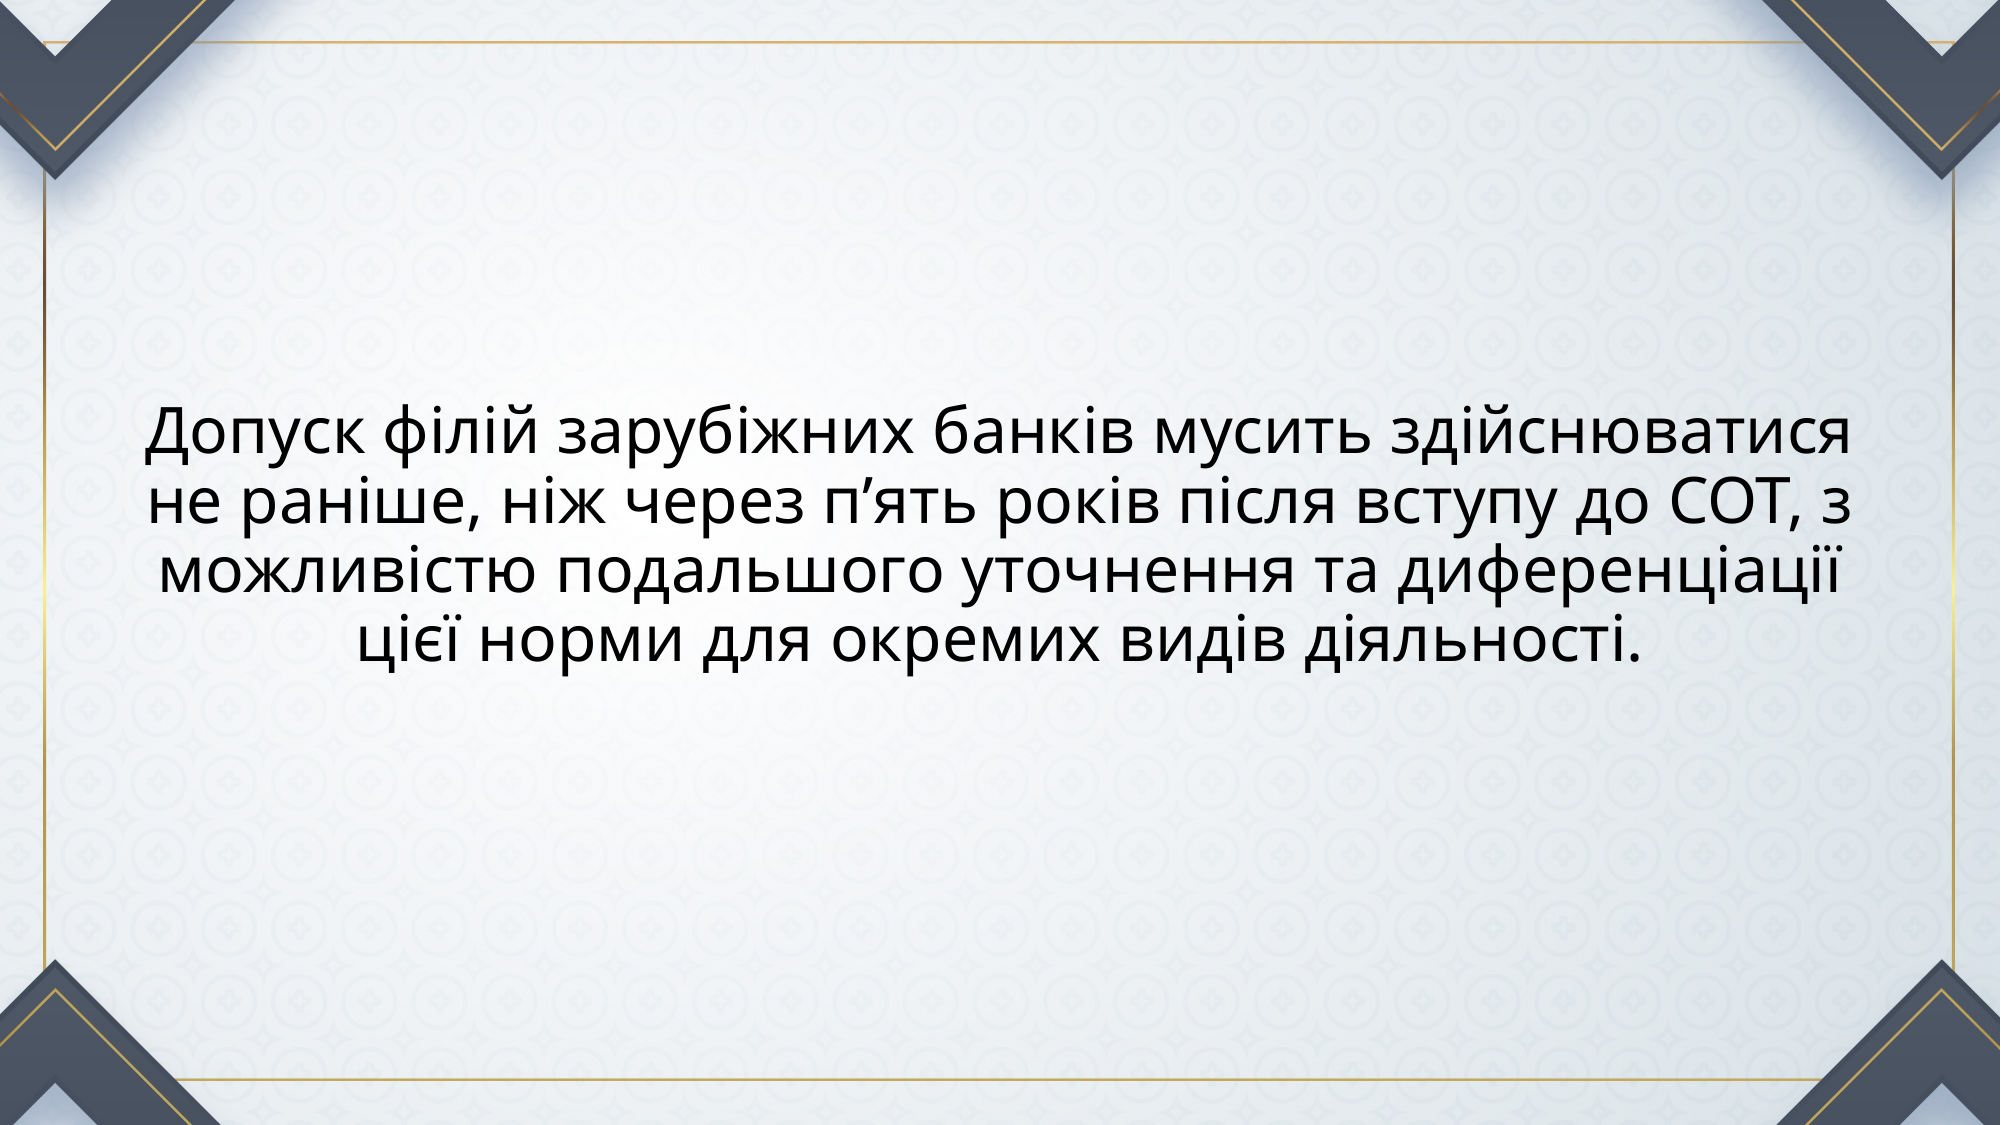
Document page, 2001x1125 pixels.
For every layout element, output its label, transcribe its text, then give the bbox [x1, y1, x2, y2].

picture [0, 0, 2000, 1125]
title Допуск філій зарубіжних банків мусить здійснюватися не раніше, ніж через п’ять років після вступу до СОТ, з можливістю подальшого уточнення та диференціації цієї норми для окремих видів діяльності. [101, 366, 1899, 708]
